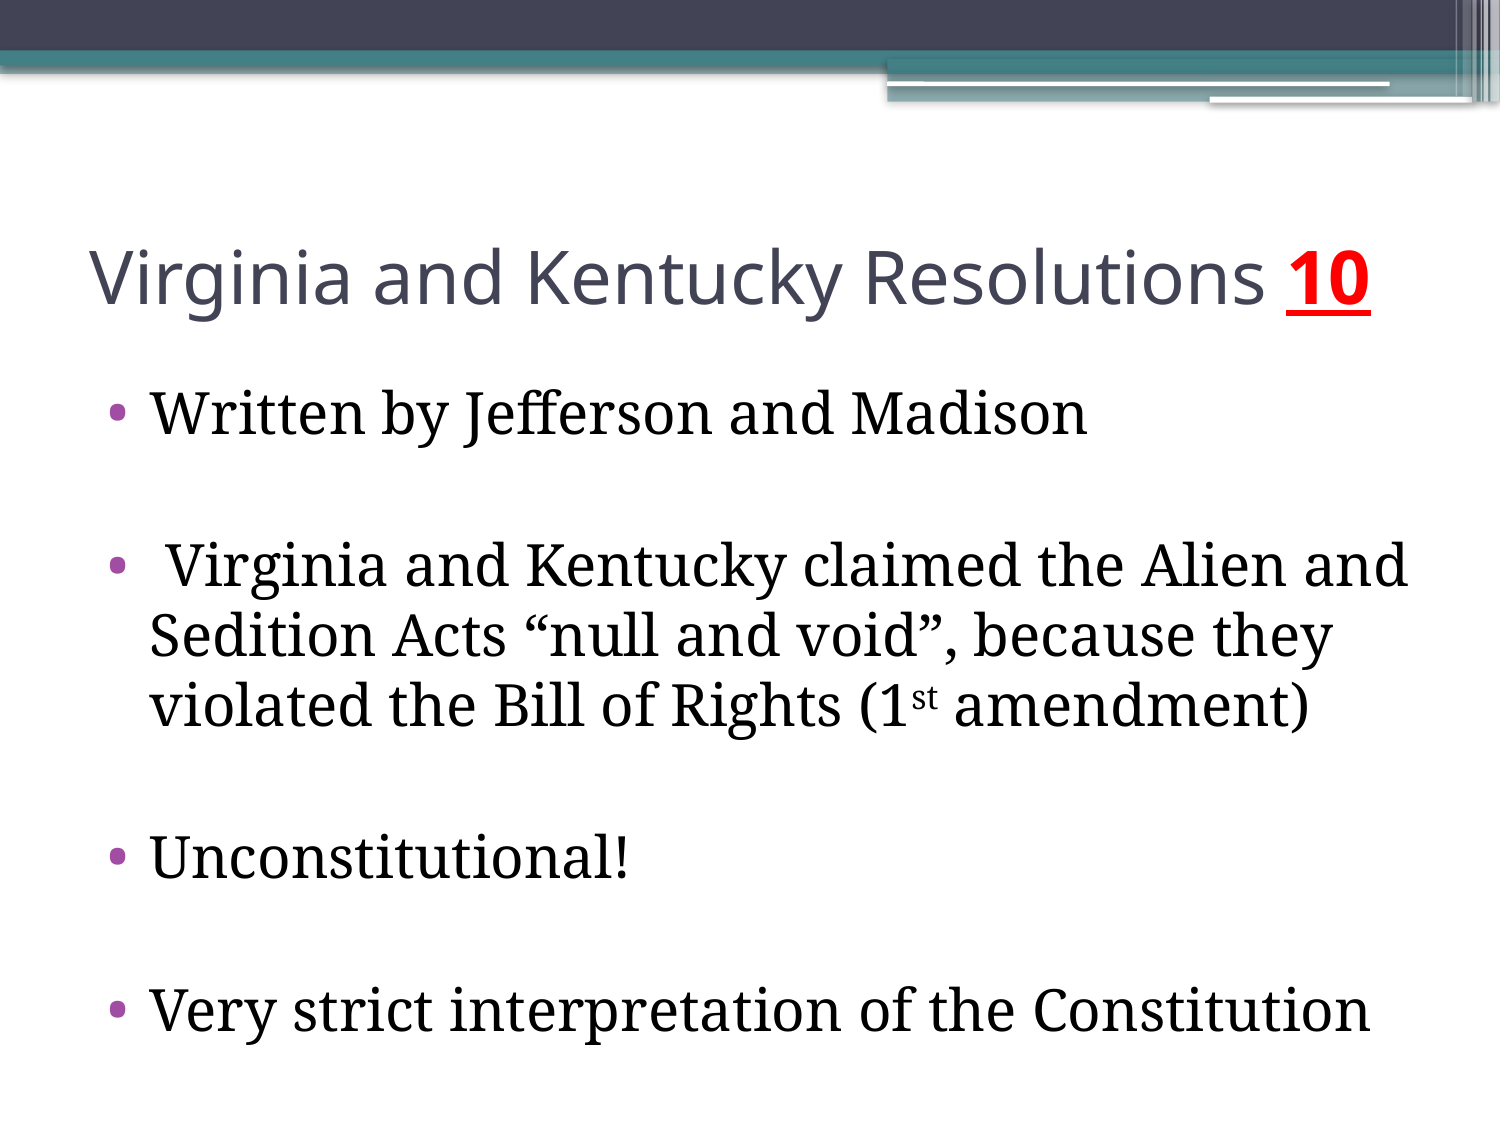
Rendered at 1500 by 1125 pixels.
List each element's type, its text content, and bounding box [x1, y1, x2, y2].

list Written by Jefferson and Madison Virginia and Kentucky claimed the Alien and Sedition Acts “null and void”, because they violated the Bill of Rights (1st amendment) Unconstitutional! Very strict interpretation of the Constitution [75, 368, 1425, 1079]
title Virginia and Kentucky Resolutions 10 [75, 187, 1425, 363]
